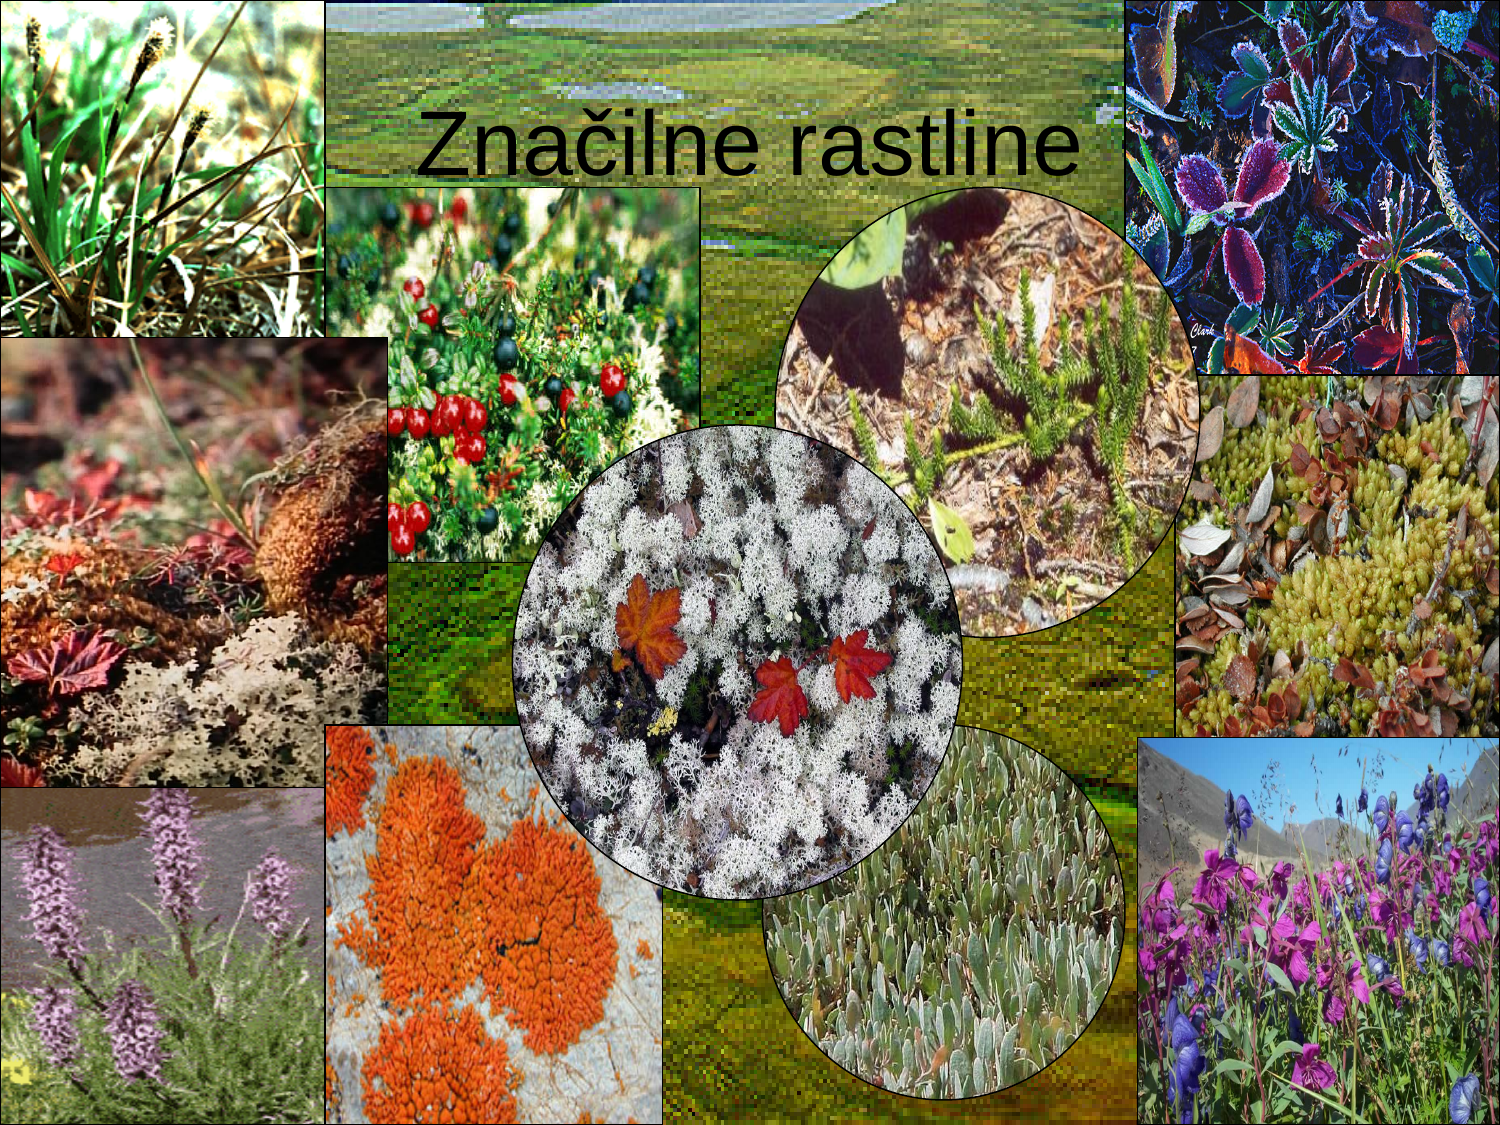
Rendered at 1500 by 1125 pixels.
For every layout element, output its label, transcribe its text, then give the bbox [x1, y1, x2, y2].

text_box [1137, 737, 1500, 1125]
picture [700, 233, 858, 428]
text_box [324, 187, 700, 563]
text_box [1175, 374, 1500, 737]
text_box [512, 424, 963, 901]
text_box [1124, 0, 1500, 374]
picture [1117, 233, 1124, 239]
text_box [762, 725, 1125, 1100]
picture [325, 0, 1124, 45]
text_box [0, 337, 388, 787]
title Značilne rastline [325, 45, 1124, 233]
text_box [324, 725, 663, 1125]
text_box [0, 0, 325, 337]
picture [663, 521, 1175, 1125]
text_box [774, 187, 1201, 638]
picture [388, 563, 532, 725]
text_box [0, 787, 324, 1125]
